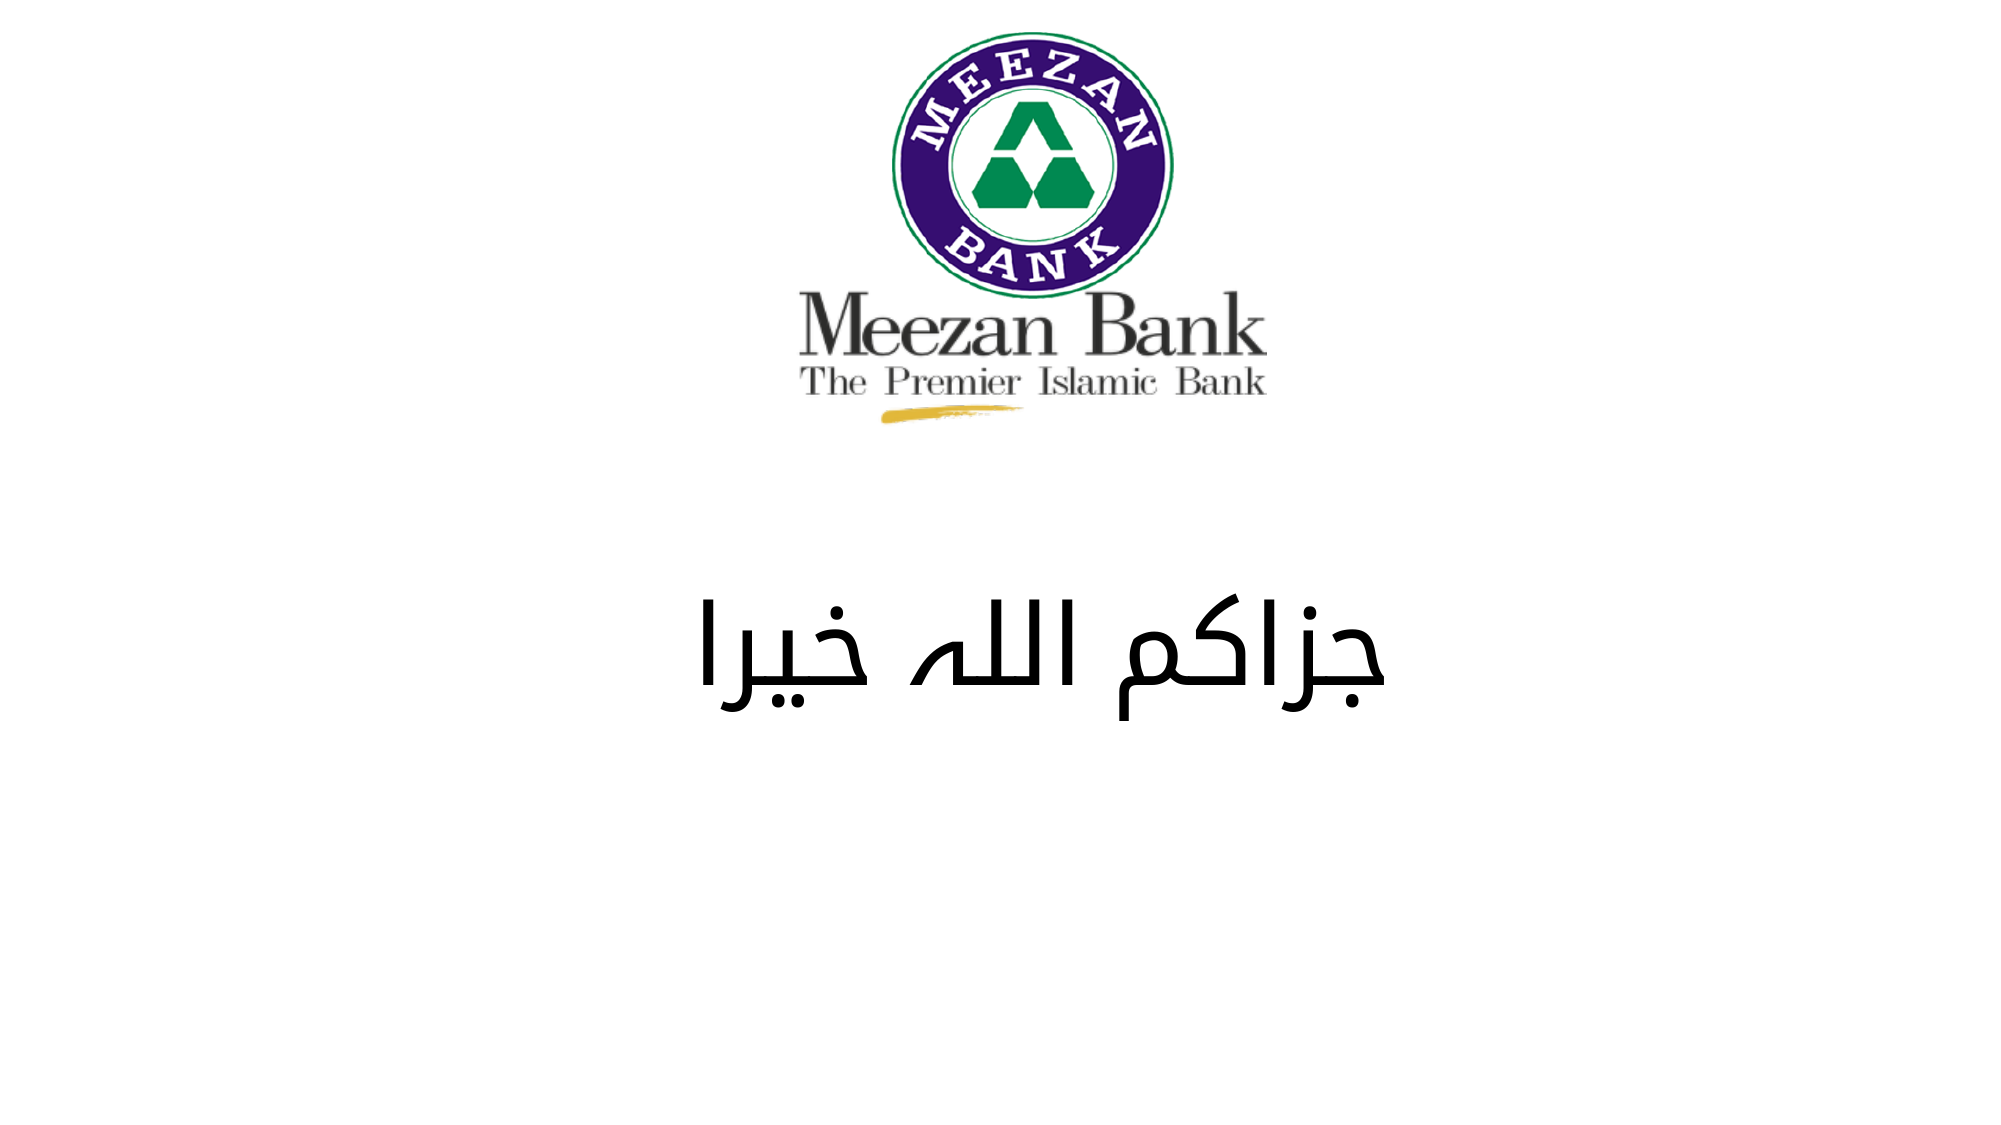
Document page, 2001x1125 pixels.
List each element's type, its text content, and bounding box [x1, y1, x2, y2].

text_box جزاکم اللہ خیرا [677, 565, 1408, 716]
picture [736, 0, 1309, 428]
